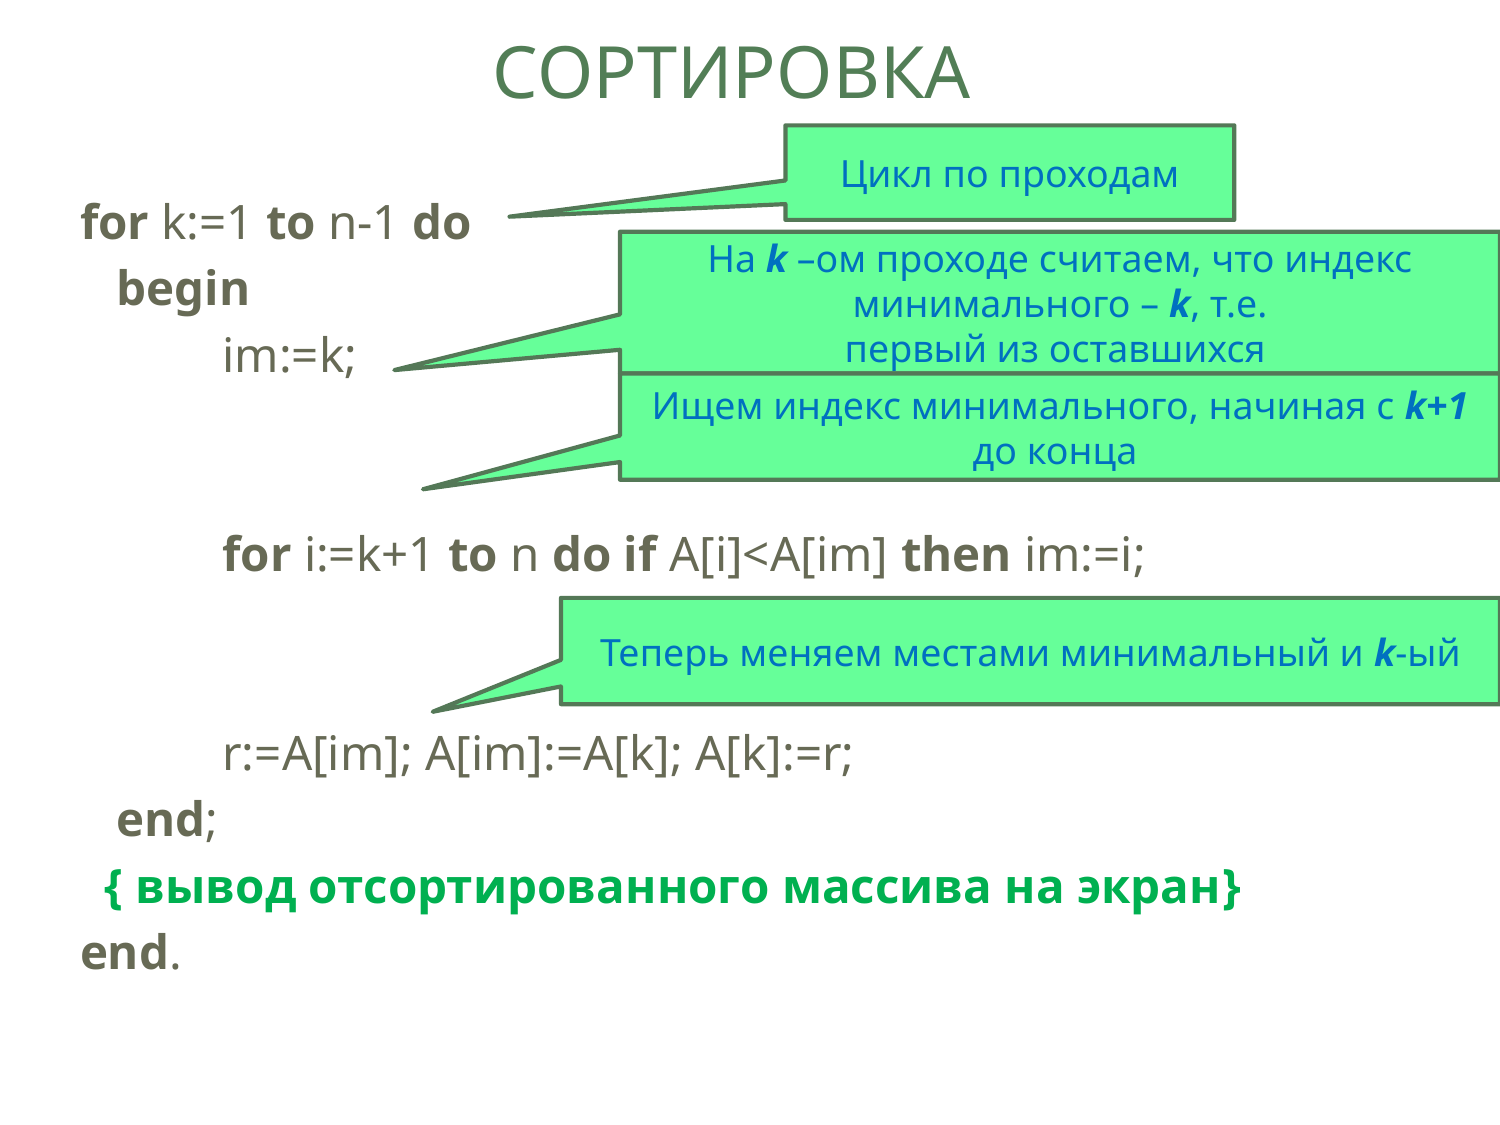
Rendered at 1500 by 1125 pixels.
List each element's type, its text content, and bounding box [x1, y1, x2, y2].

text_box На k –ом проходе считаем, что индекс минимального – k, т.е. первый из оставшихся [392, 229, 1500, 373]
list for k:=1 to n-1 do begin im:=k; for i:=k+1 to n do if A[i]<A[im] then im:=i; r:=A[im]; A[im]:=A[k]; A[k]:=r; end; { вывод отсортированного массива на экран} end. [64, 184, 1412, 988]
text_box Ищем индекс минимального, начиная с k+1 до конца [420, 371, 1500, 492]
text_box Цикл по проходам [507, 123, 1237, 222]
text_box Теперь меняем местами минимальный и k-ый [430, 595, 1500, 714]
title сортировка [194, 19, 1270, 121]
